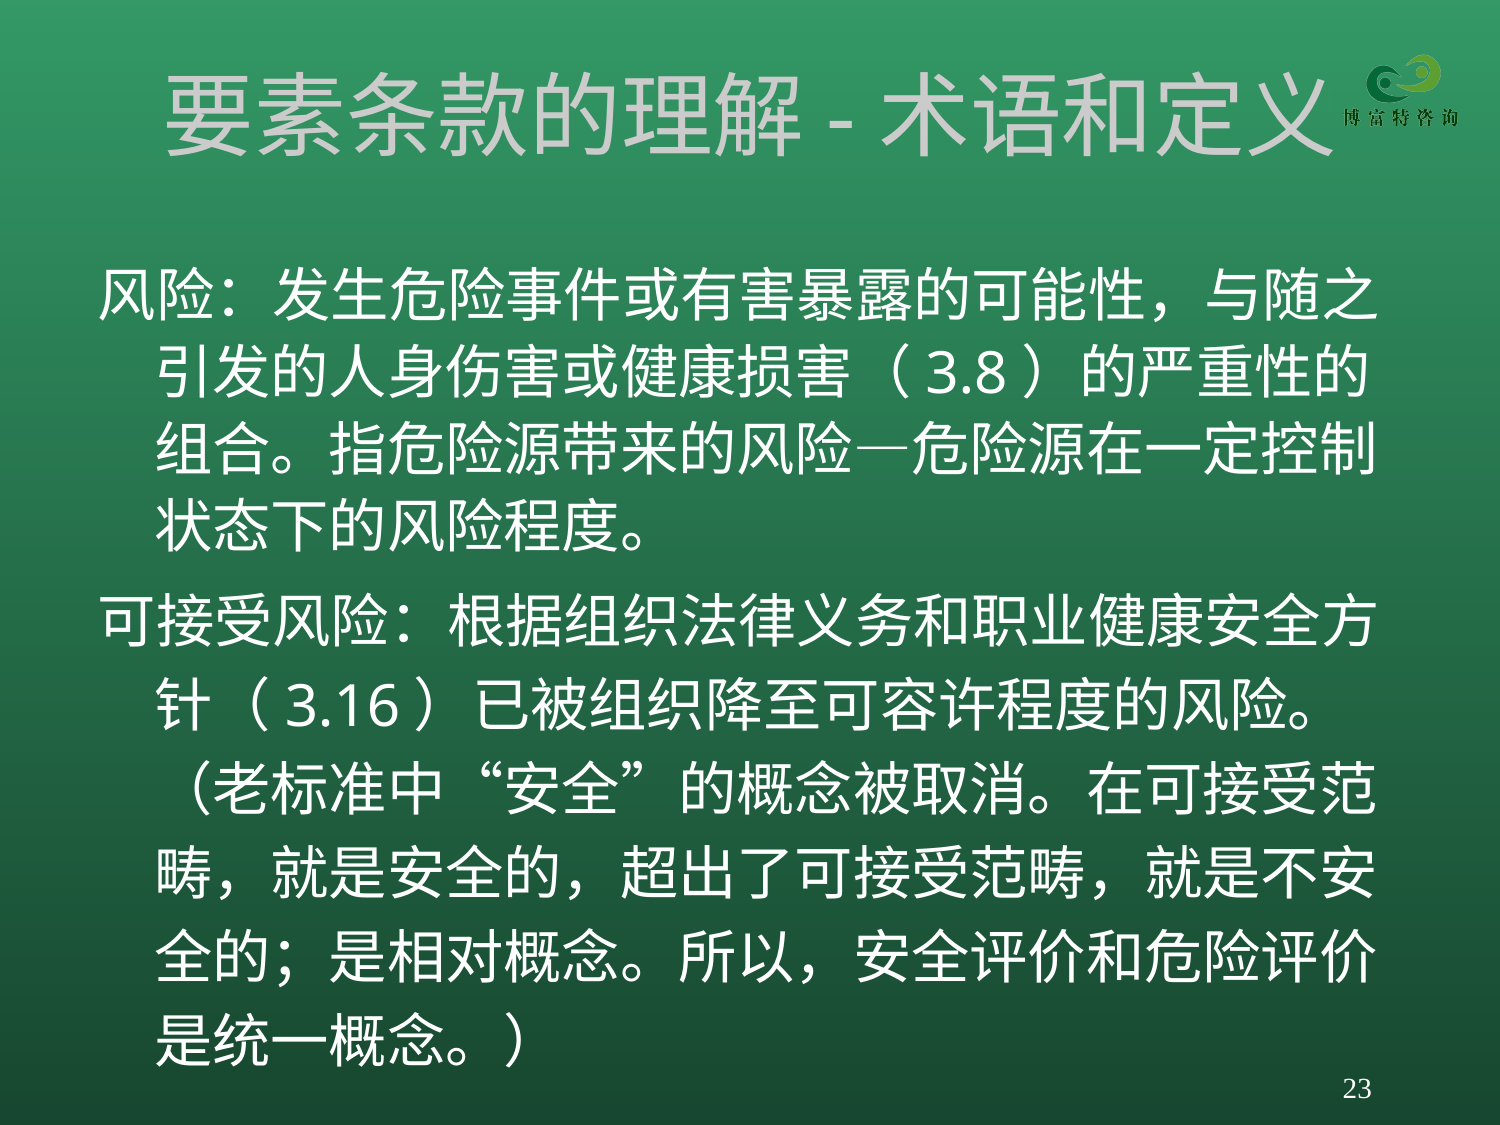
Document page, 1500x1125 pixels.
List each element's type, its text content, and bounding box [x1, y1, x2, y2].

picture [1388, 54, 1477, 129]
list 风险：发生危险事件或有害暴露的可能性，与随之引发的人身伤害或健康损害（3.8）的严重性的组合。指危险源带来的风险—危险源在一定控制状态下的风险程度。 可接受风险：根据组织法律义务和职业健康安全方针（3.16）已被组织降至可容许程度的风险。（老标准中“安全”的概念被取消。在可接受范畴，就是安全的，超出了可接受范畴，就是不安全的；是相对概念。所以，安全评价和危险评价是统一概念。） [82, 243, 1418, 1071]
text_box [1074, 1049, 1388, 1125]
title 要素条款的理解-术语和定义 [112, 42, 1388, 183]
